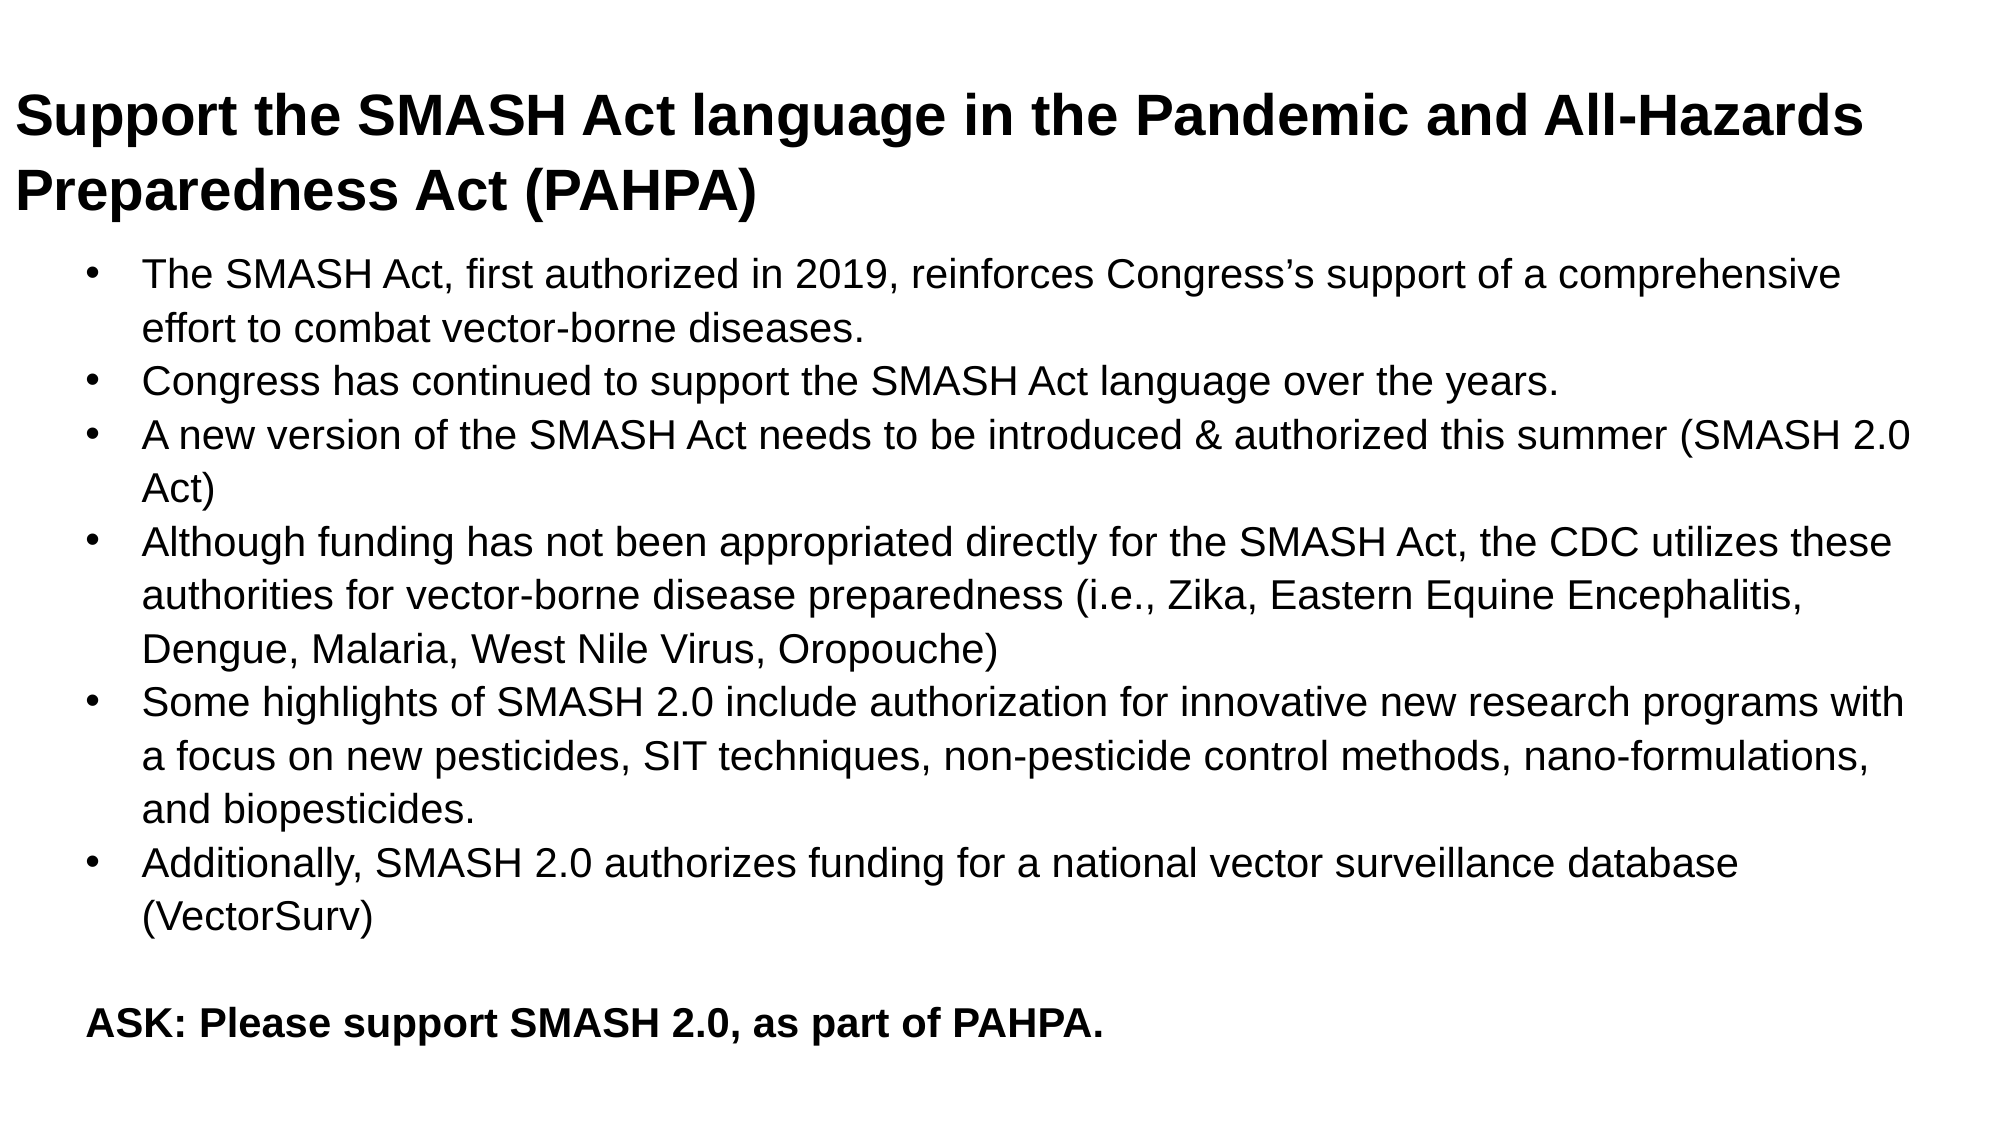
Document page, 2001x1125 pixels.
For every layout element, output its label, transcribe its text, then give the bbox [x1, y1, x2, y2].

title Support the SMASH Act language in the Pandemic and All-Hazards Preparedness Act (PAHPA) [0, 77, 2000, 216]
text_box The SMASH Act, first authorized in 2019, reinforces Congress’s support of a comprehensive effort to combat vector-borne diseases. Congress has continued to support the SMASH Act language over the years. A new version of the SMASH Act needs to be introduced & authorized this summer (SMASH 2.0 Act) Although funding has not been appropriated directly for the SMASH Act, the CDC utilizes these authorities for vector-borne disease preparedness (i.e., Zika, Eastern Equine Encephalitis, Dengue, Malaria, West Nile Virus, Oropouche) Some highlights of SMASH 2.0 include authorization for innovative new research programs with a focus on new pesticides, SIT techniques, non-pesticide control methods, nano-formulations, and biopesticides. Additionally, SMASH 2.0 authorizes funding for a national vector surveillance database (VectorSurv) ASK: Please support SMASH 2.0, as part of PAHPA. [70, 236, 1930, 1054]
